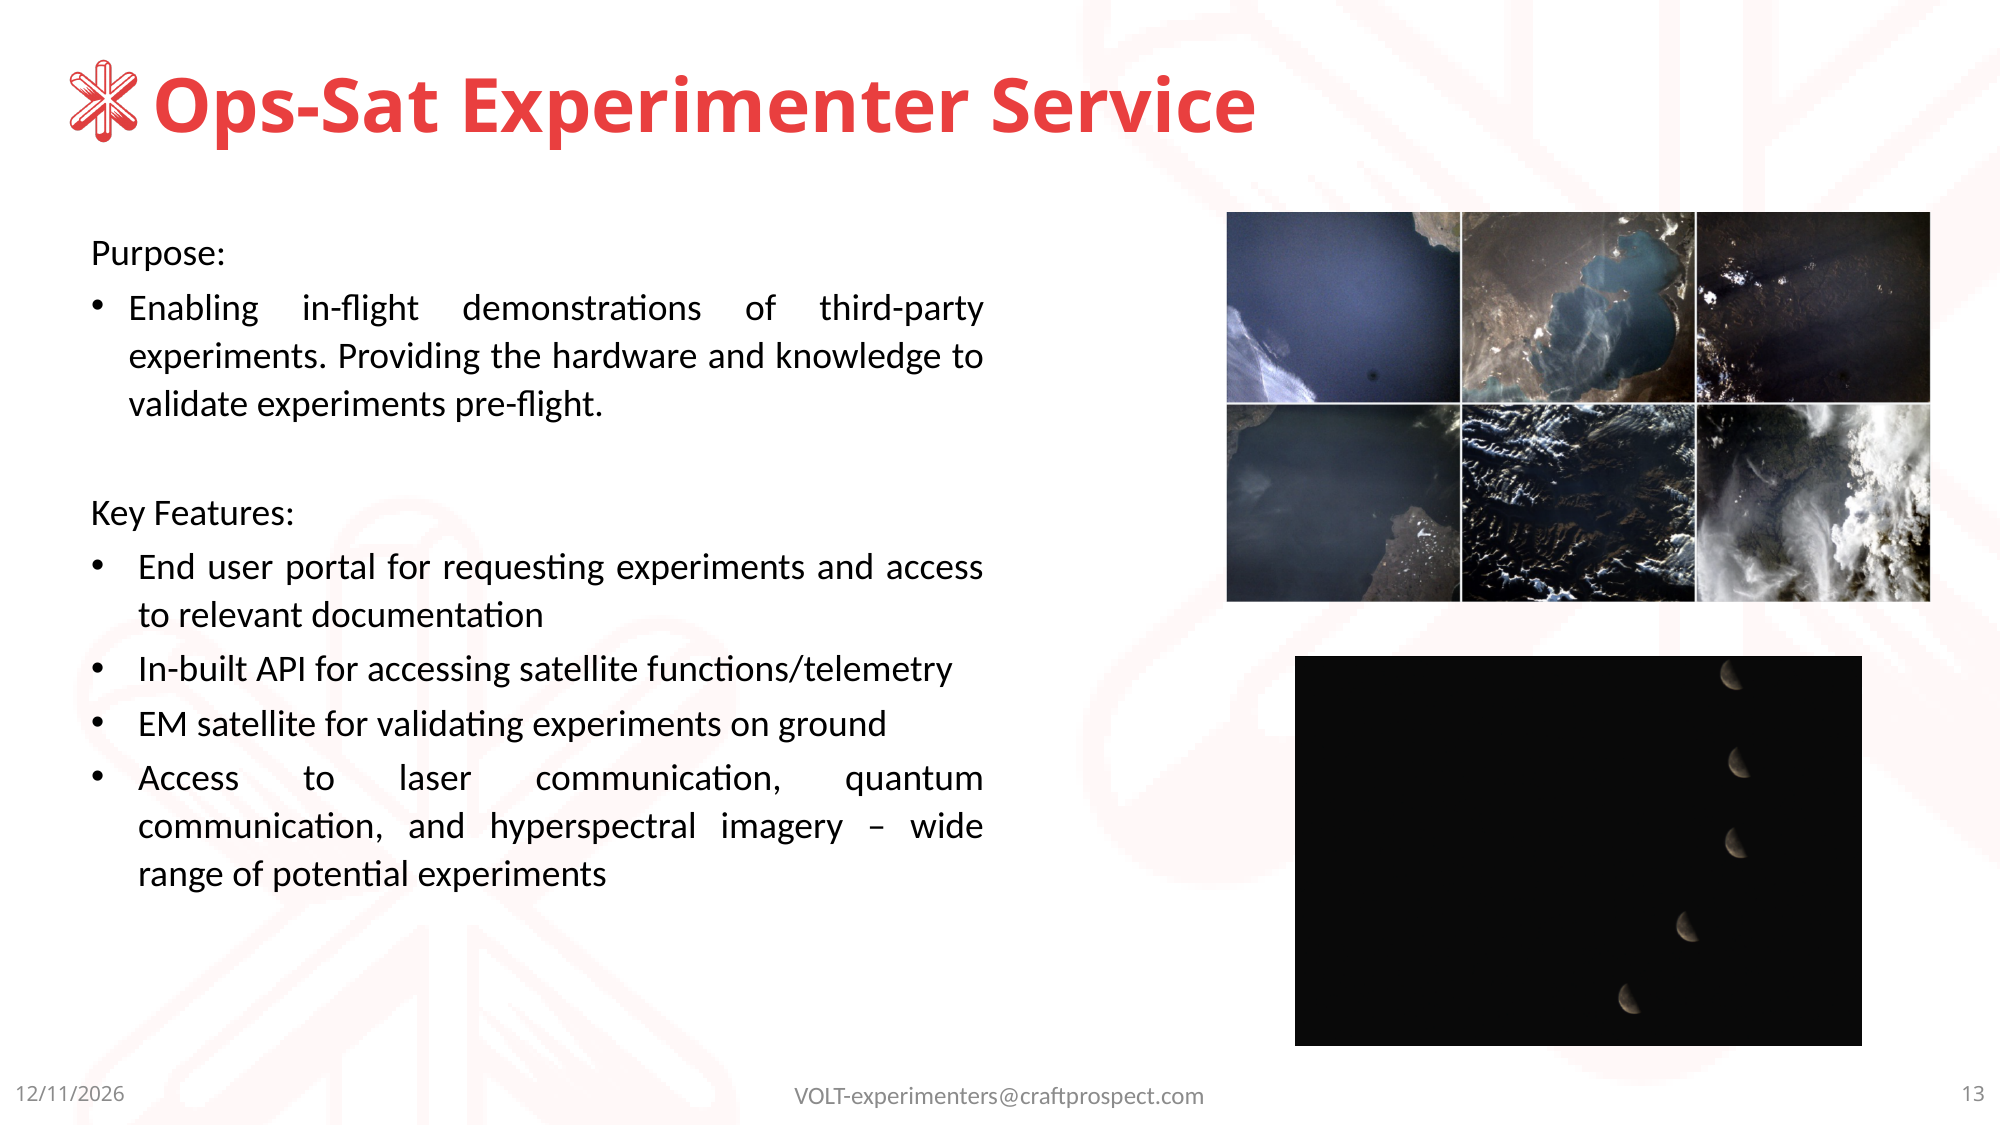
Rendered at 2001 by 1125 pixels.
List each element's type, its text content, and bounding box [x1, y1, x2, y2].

slide_number 13 [1550, 1064, 2000, 1125]
picture [1294, 656, 1862, 1046]
footer VOLT-experimenters@craftprospect.com [662, 1064, 1338, 1125]
title Ops-Sat Experimenter Service [137, 0, 1862, 218]
picture [1226, 212, 1931, 602]
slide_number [0, 1065, 450, 1125]
picture [69, 59, 137, 143]
list Purpose: Enabling in-flight demonstrations of third-party experiments. Providing the hardware and knowledge to validate experiments pre-flight. Key Features: End user portal for requesting experiments and access to relevant documentation In-built API for accessing satellite functions/telemetry EM satellite for validating experiments on ground Access to laser communication, quantum communication, and hyperspectral imagery – wide range of potential experiments [76, 217, 1000, 1066]
